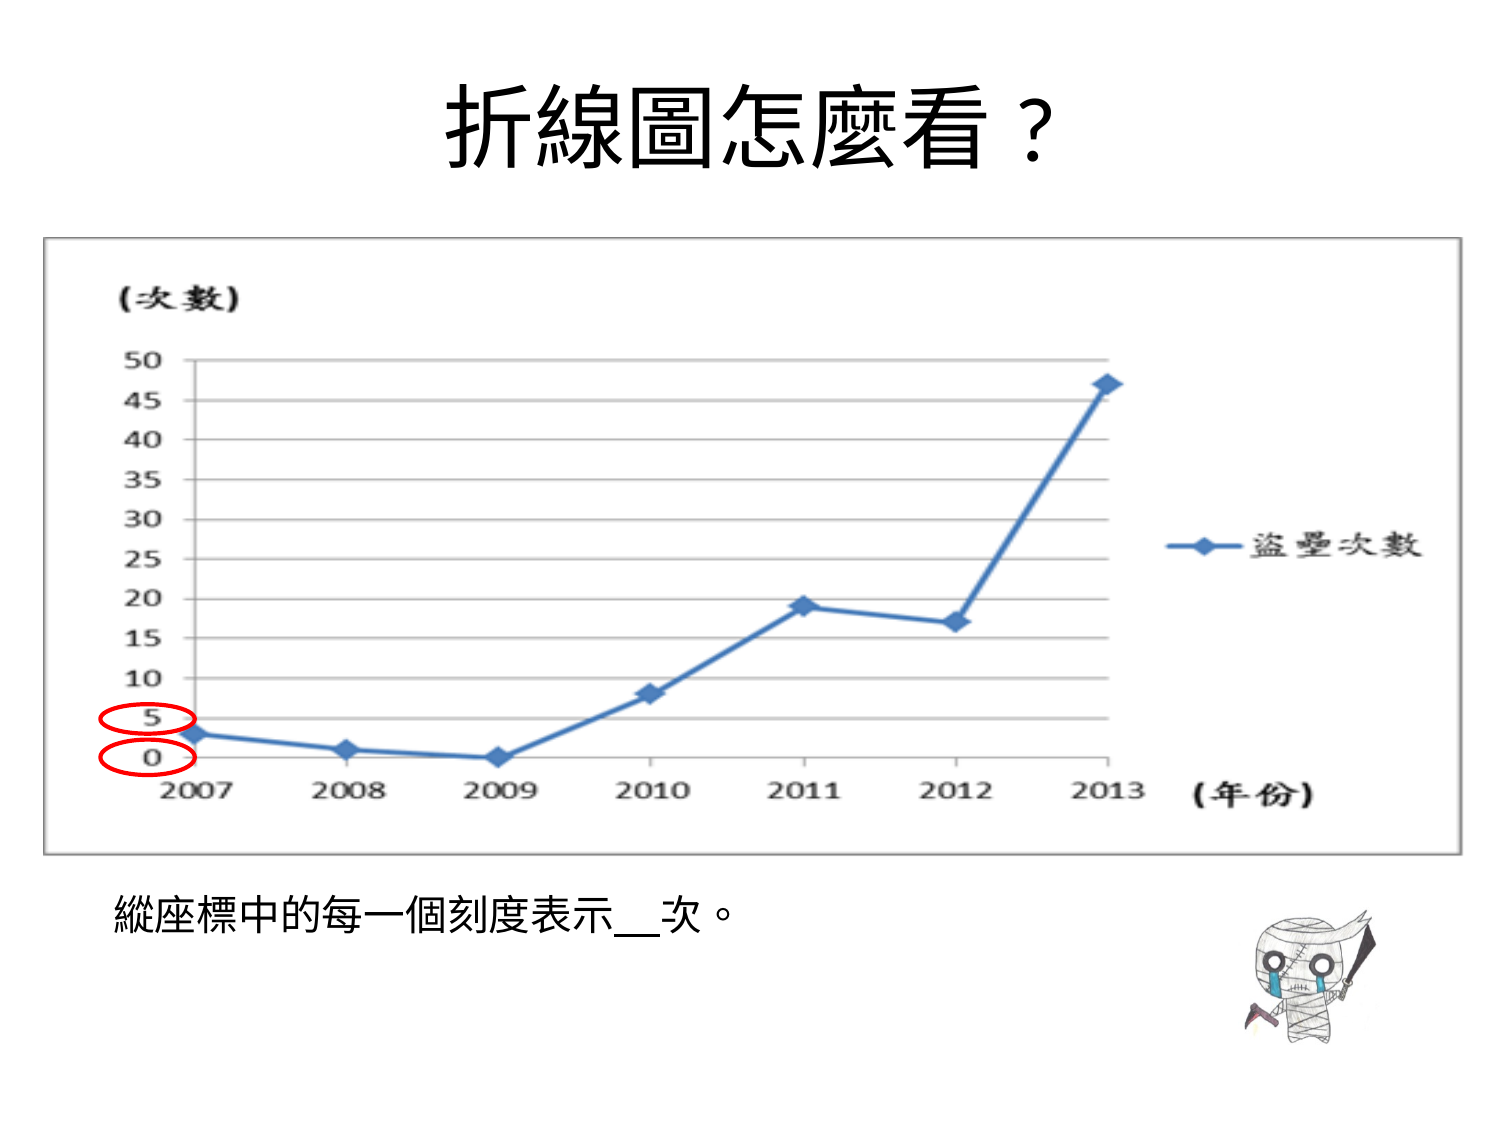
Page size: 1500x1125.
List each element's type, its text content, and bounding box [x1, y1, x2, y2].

picture [1238, 907, 1381, 1045]
title 折線圖怎麼看? [75, 30, 1425, 219]
picture [42, 237, 1466, 858]
text_box 縱座標中的每一個刻度表示 次。 [98, 881, 1380, 947]
